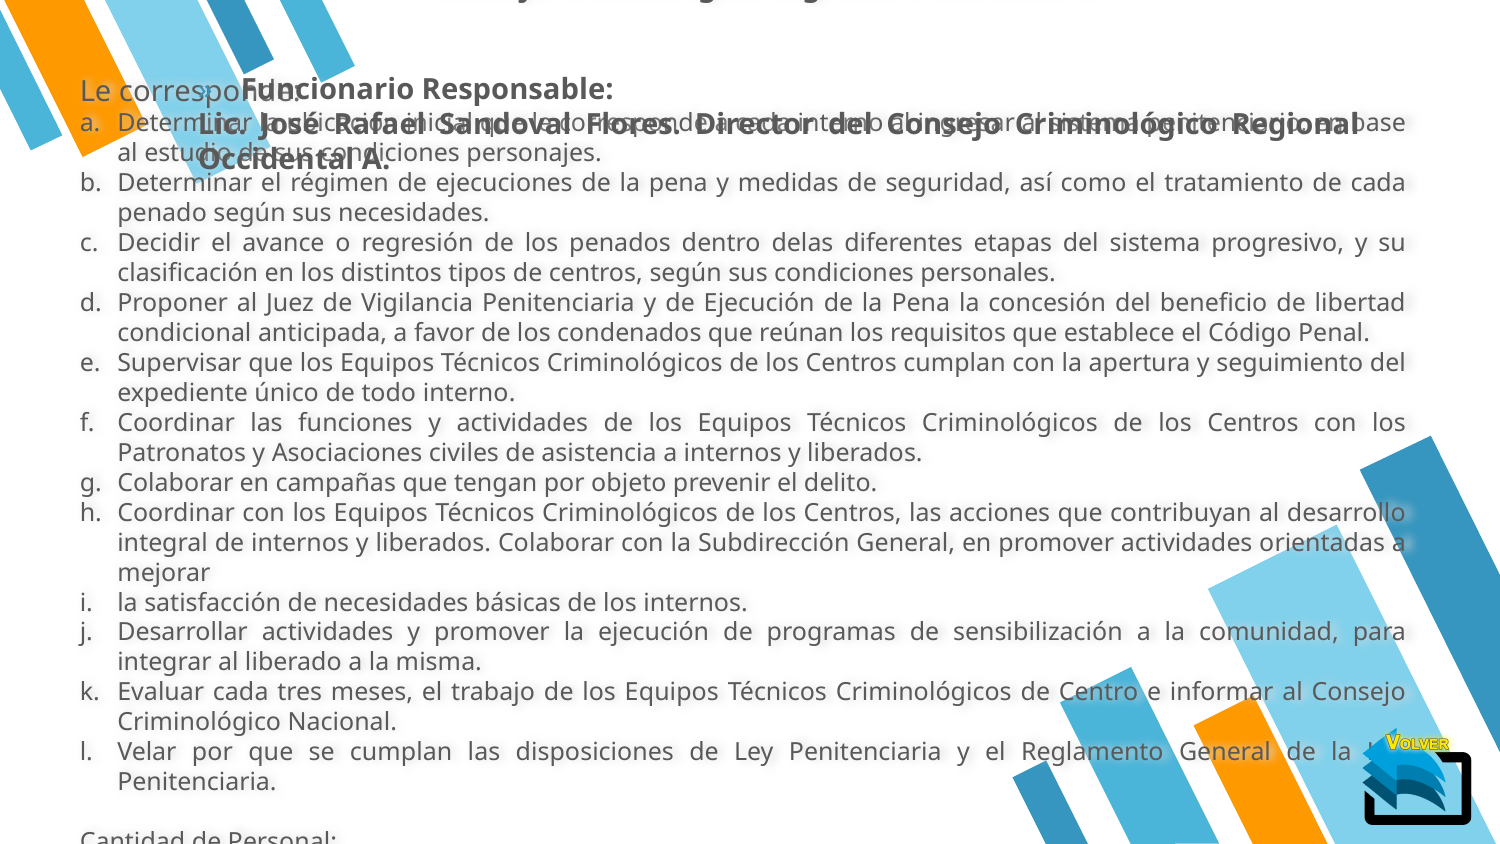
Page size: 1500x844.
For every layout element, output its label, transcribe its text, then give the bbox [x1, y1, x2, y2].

text_box Funcionario Responsable: Elmer Mauricio Mira, Director del Centro de Detención Menor la Esperanza. [178, 55, 1383, 156]
text_box Funcionario Responsable: Lic. José Rafael Sandoval Flores. Director del Consejo Criminológico Regional Occidental A. [182, 55, 1376, 151]
text_box Consejo Criminológico Regional Occidental A. Le corresponde: Determinar la ubicación inicial que le corresponde a cada interno al ingresar al sistema penitenciario, en base al estudio de sus condiciones personajes. Determinar el régimen de ejecuciones de la pena y medidas de seguridad, así como el tratamiento de cada penado según sus necesidades. Decidir el avance o regresión de los penados dentro delas diferentes etapas del sistema progresivo, y su clasificación en los distintos tipos de centros, según sus condiciones personales. Proponer al Juez de Vigilancia Penitenciaria y de Ejecución de la Pena la concesión del beneficio de libertad condicional anticipada, a favor de los condenados que reúnan los requisitos que establece el Código Penal. Supervisar que los Equipos Técnicos Criminológicos de los Centros cumplan con la apertura y seguimiento del expediente único de todo interno. Coordinar las funciones y actividades de los Equipos Técnicos Criminológicos de los Centros con los Patronatos y Asociaciones civiles de asistencia a internos y liberados. Colaborar en campañas que tengan por objeto prevenir el delito. Coordinar con los Equipos Técnicos Criminológicos de los Centros, las acciones que contribuyan al desarrollo integral de internos y liberados. Colaborar con la Subdirección General, en promover actividades orientadas a mejorar la satisfacción de necesidades básicas de los internos. Desarrollar actividades y promover la ejecución de programas de sensibilización a la comunidad, para integrar al liberado a la misma. Evaluar cada tres meses, el trabajo de los Equipos Técnicos Criminológicos de Centro e informar al Consejo Criminológico Nacional. Velar por que se cumplan las disposiciones de Ley Penitenciaria y el Reglamento General de la Ley Penitenciaria. Cantidad de Personal: Personal Femenino: 4 Personal Masculino: 6 [64, 55, 1424, 827]
picture [1361, 726, 1472, 827]
